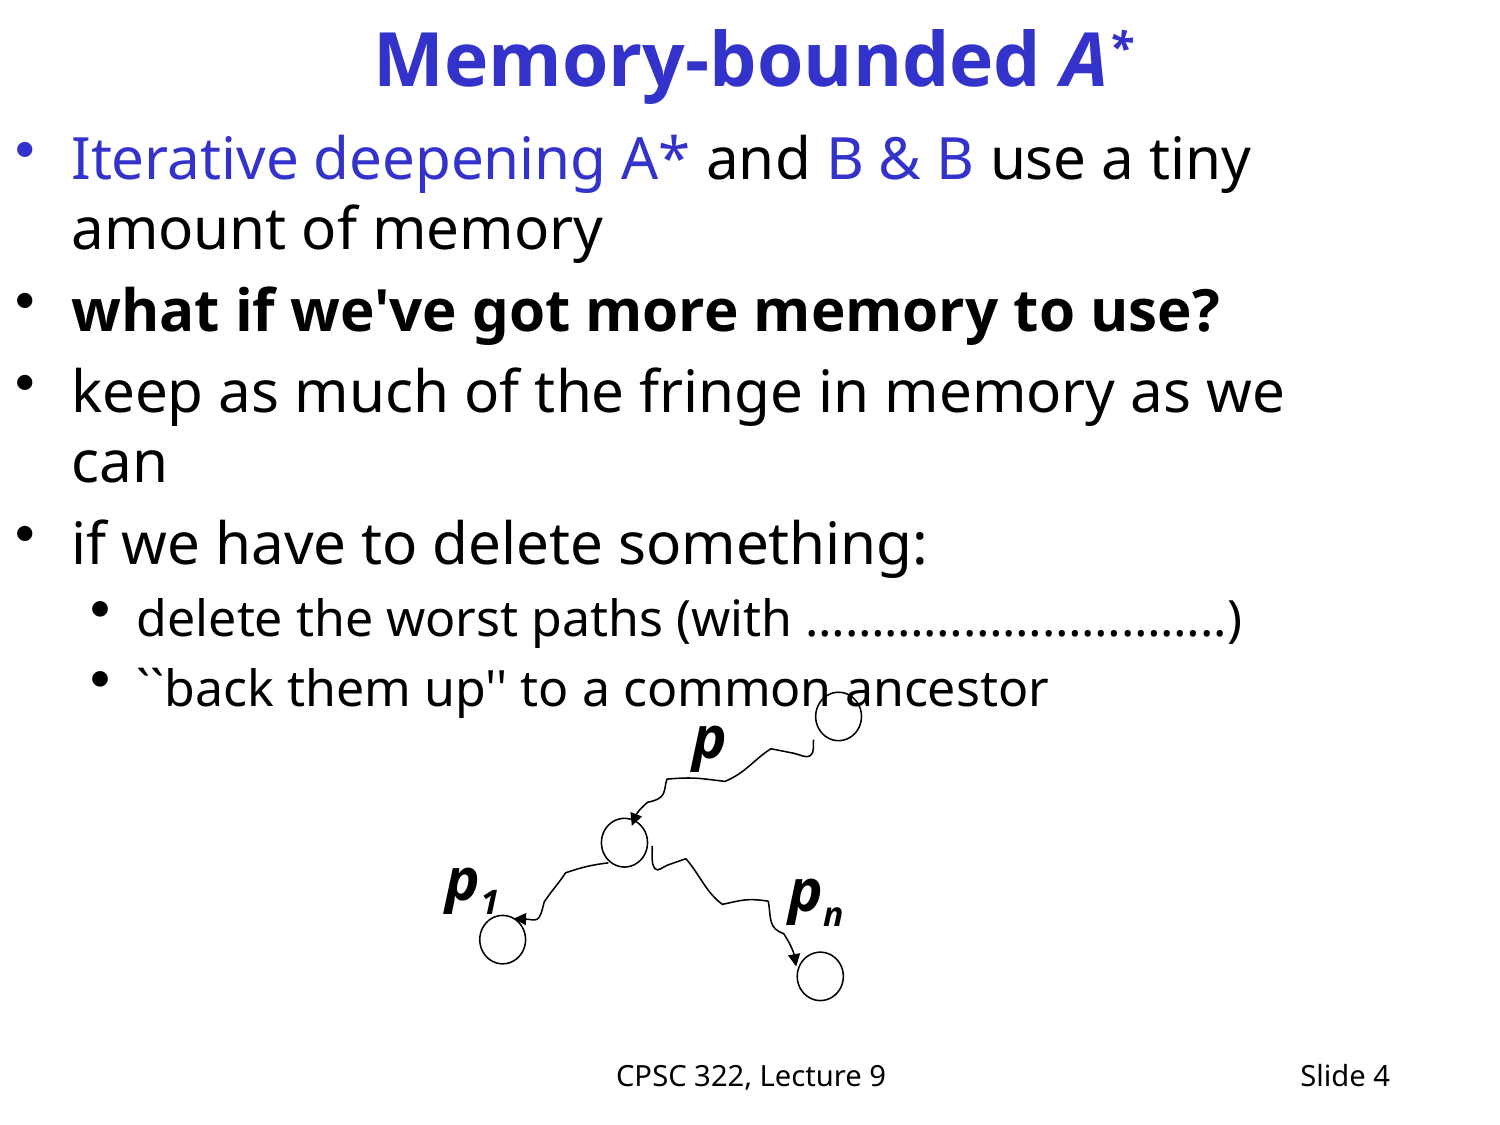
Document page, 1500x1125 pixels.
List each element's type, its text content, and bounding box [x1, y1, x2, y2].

text_box [479, 929, 526, 964]
text_box p1 [431, 834, 568, 929]
text_box [815, 692, 862, 741]
text_box [797, 952, 844, 1001]
text_box pn [773, 845, 897, 941]
text_box p [678, 692, 743, 777]
text_box [743, 739, 814, 774]
text_box [651, 845, 801, 967]
slide_number Slide 4 [1092, 1049, 1406, 1125]
text_box [601, 818, 648, 868]
title Memory-bounded A* [52, 0, 1454, 113]
list Iterative deepening A* and B & B use a tiny amount of memory what if we've got more memory to use? keep as much of the fringe in memory as we can if we have to delete something: delete the worst paths (with …………………………..) ``back them up'' to a common ancestor [0, 113, 1388, 689]
text_box [630, 777, 735, 826]
text_box [513, 862, 609, 926]
footer CPSC 322, Lecture 9 [513, 1049, 989, 1125]
